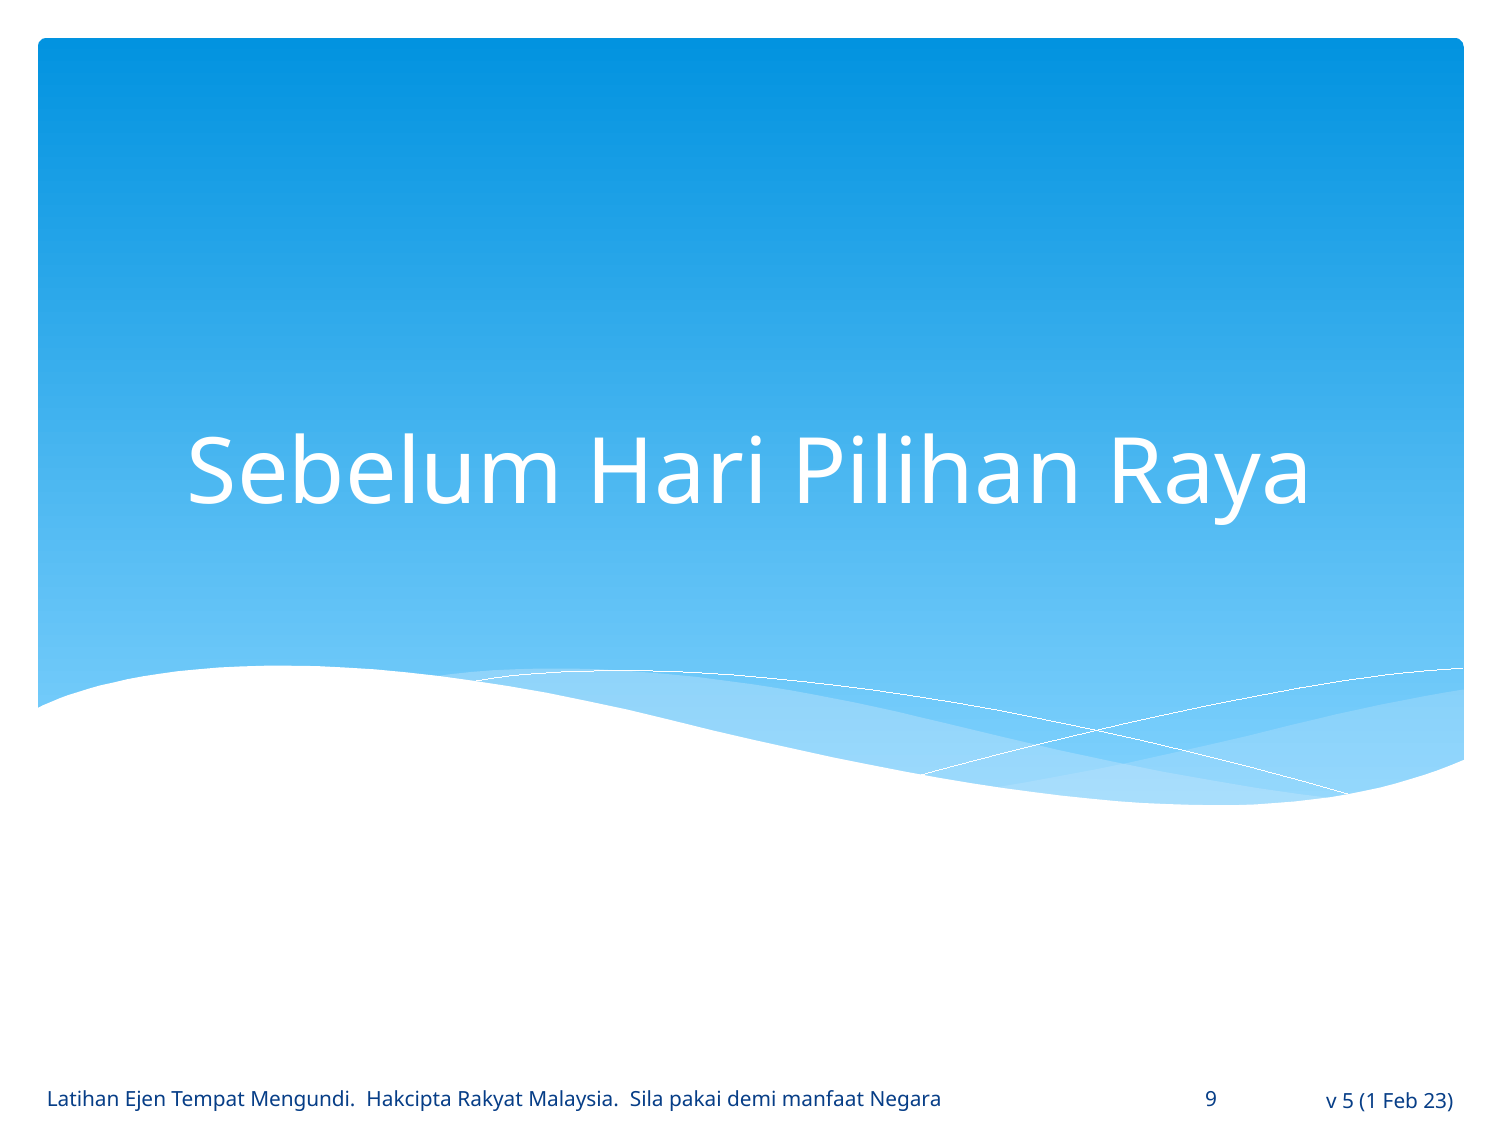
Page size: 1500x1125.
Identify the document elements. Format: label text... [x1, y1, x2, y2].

footer Latihan Ejen Tempat Mengundi. Hakcipta Rakyat Malaysia. Sila pakai demi manfaat Negara [31, 1080, 1112, 1120]
title Sebelum Hari Pilihan Raya [113, 404, 1389, 655]
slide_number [1259, 1080, 1469, 1120]
slide_number 9 [1163, 1080, 1259, 1120]
